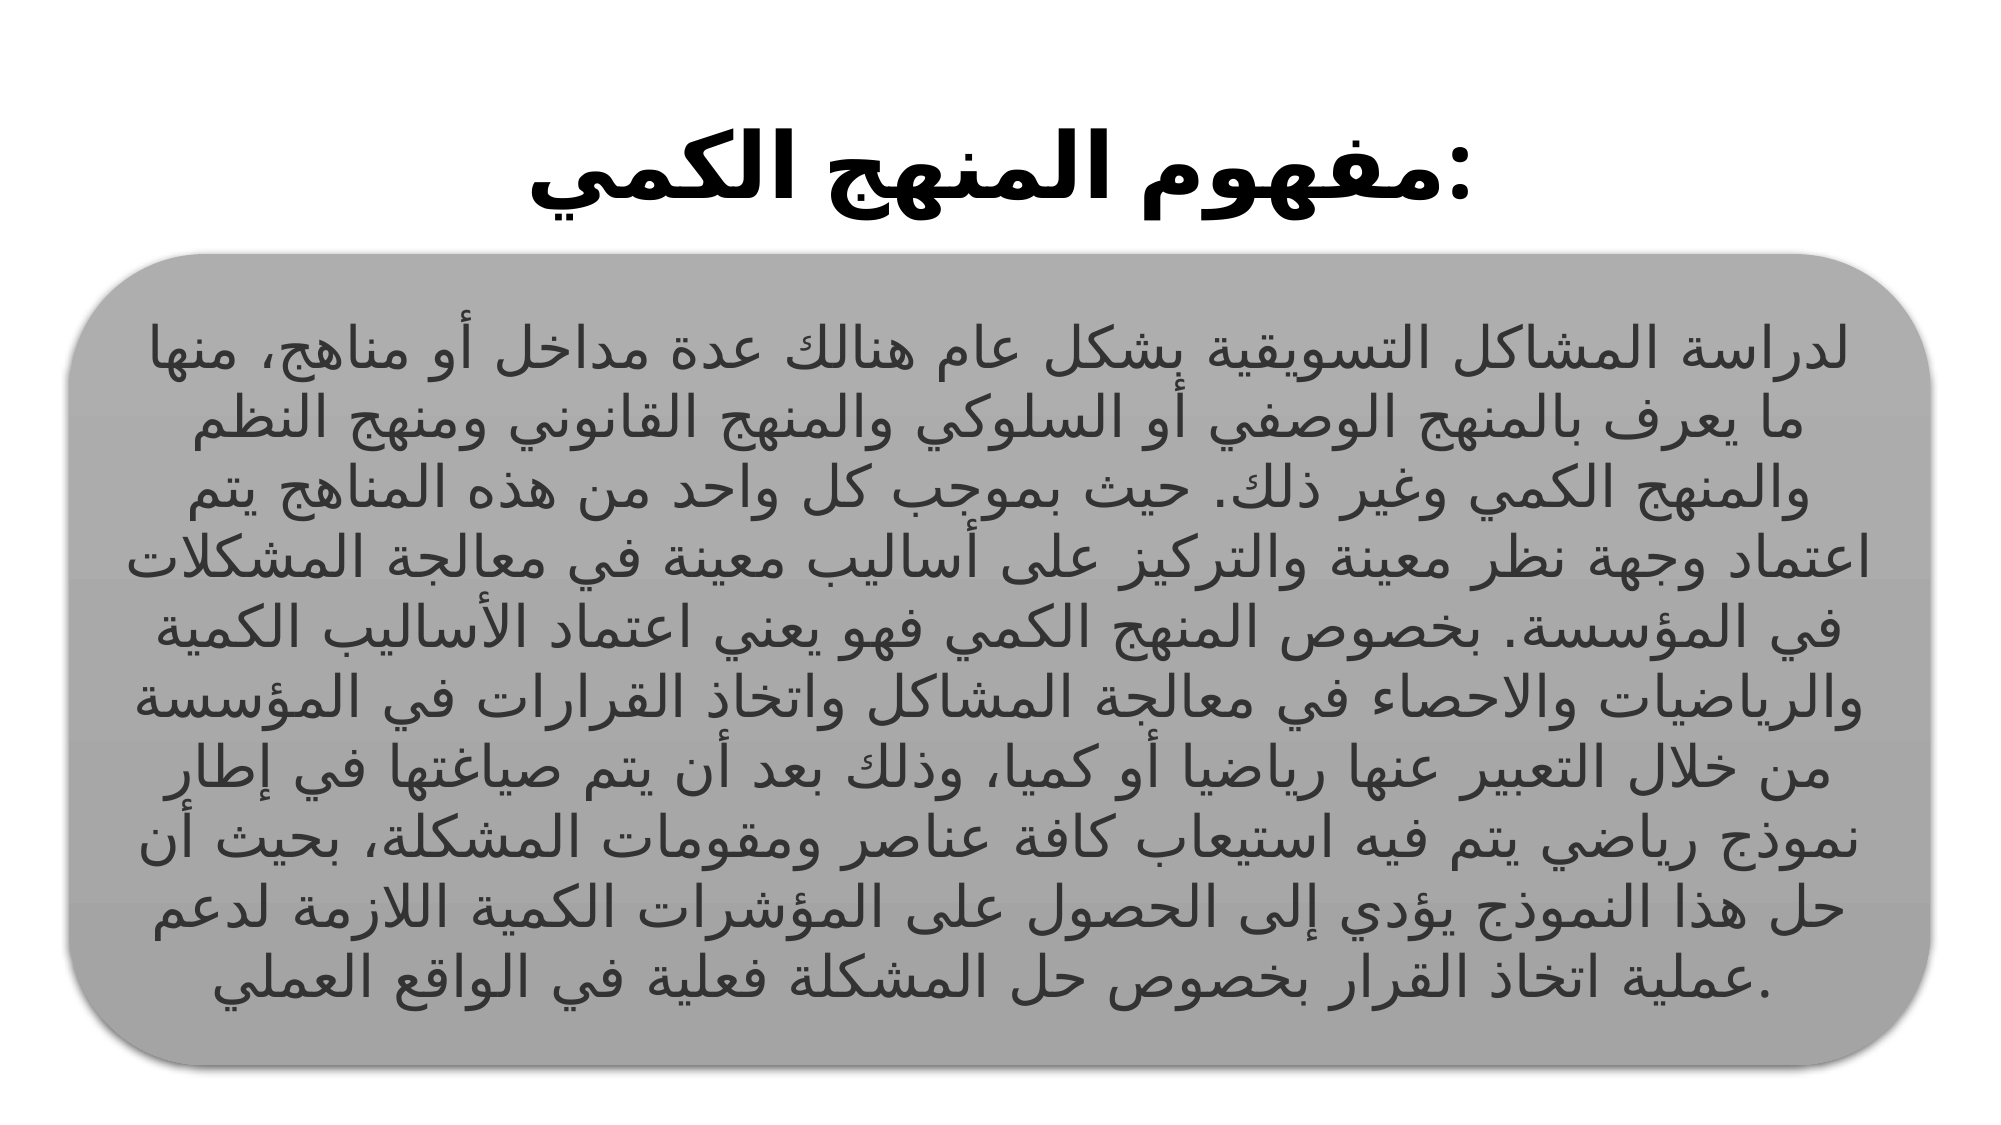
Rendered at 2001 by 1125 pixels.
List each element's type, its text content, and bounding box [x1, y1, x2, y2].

text_box لدراسة المشاكل التسويقية بشكل عام هنالك عدة مداخل أو مناهج، منها ما يعرف بالمنهج الوصفي أو السلوكي والمنهج القانوني ومنهج النظم والمنهج الكمي وغير ذلك. حيث بموجب كل واحد من هذه المناهج يتم اعتماد وجهة نظر معينة والتركيز على أساليب معينة في معالجة المشكلات في المؤسسة. بخصوص المنهج الكمي فهو يعني اعتماد الأساليب الكمية والرياضيات والاحصاء في معالجة المشاكل واتخاذ القرارات في المؤسسة من خلال التعبير عنها رياضيا أو كميا، وذلك بعد أن يتم صياغتها في إطار نموذج رياضي يتم فيه استيعاب كافة عناصر ومقومات المشكلة، بحيث أن حل هذا النموذج يؤدي إلى الحصول على المؤشرات الكمية اللازمة لدعم عملية اتخاذ القرار بخصوص حل المشكلة فعلية في الواقع العملي. [69, 254, 1931, 1066]
title مفهوم المنهج الكمي: [137, 59, 1863, 265]
